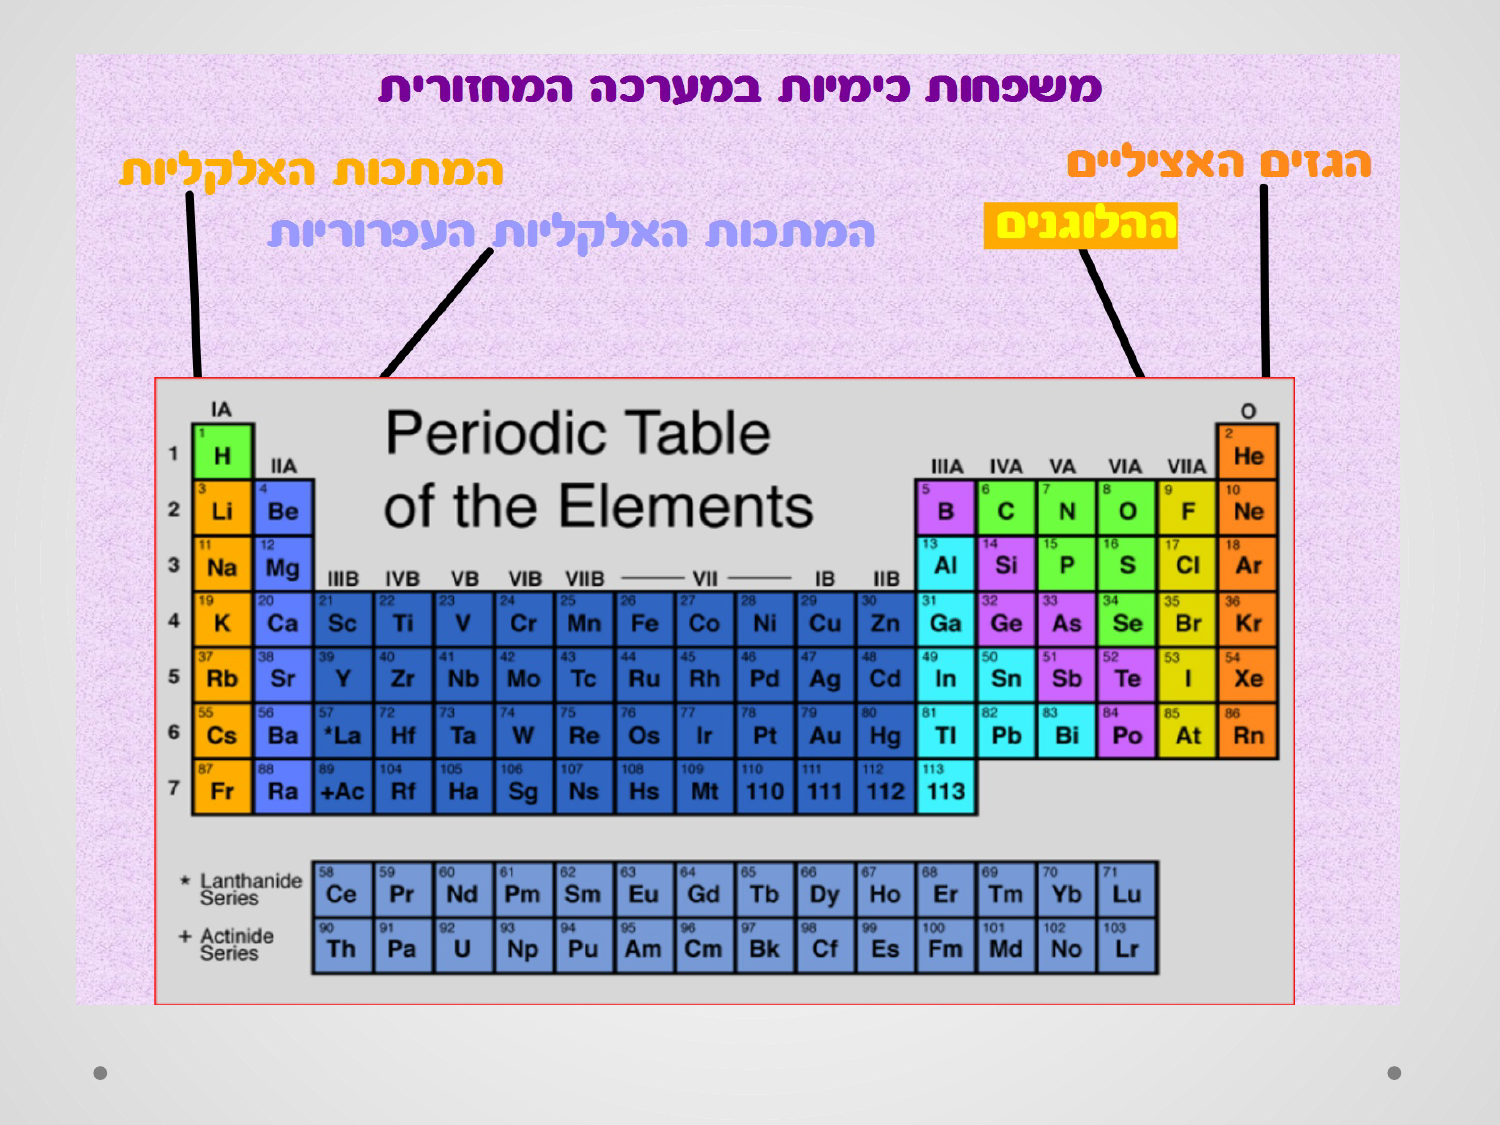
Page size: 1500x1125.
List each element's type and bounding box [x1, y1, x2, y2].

list [76, 54, 1400, 1006]
